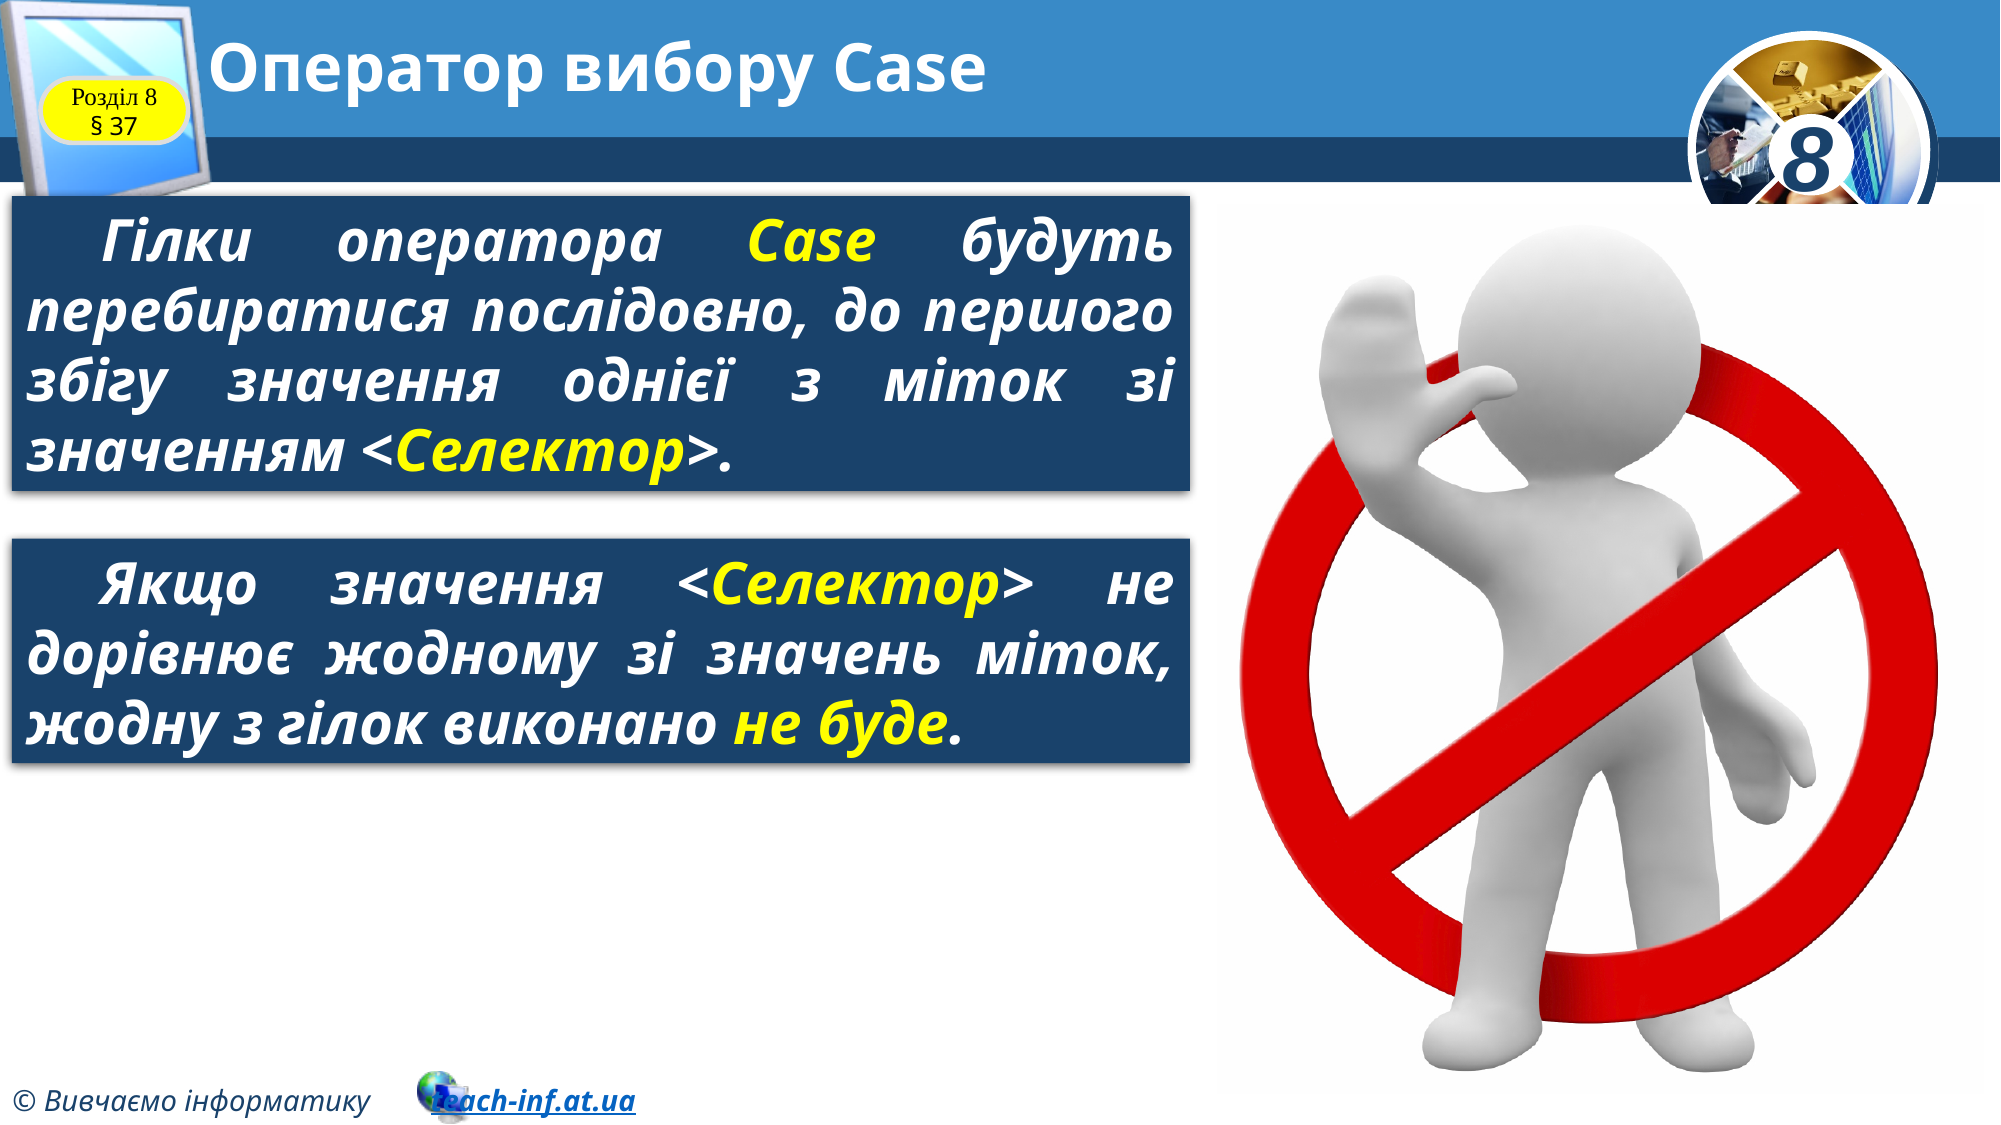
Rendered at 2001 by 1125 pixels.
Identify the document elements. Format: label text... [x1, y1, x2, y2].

text_box Якщо значення <Селектор> не дорівнює жодному зі значень міток, жодну з гілок виконано не буде. [11, 538, 1190, 764]
text_box Гілки оператора Case будуть перебиратися послідовно, до першого збігу значення однієї з міток зі значенням <Селектор>. [11, 196, 1190, 491]
picture [464, 1098, 469, 1108]
title Оператор вибору Case [212, 26, 1678, 114]
picture [1733, 40, 1883, 122]
picture [1217, 73, 1984, 1094]
picture [0, 0, 212, 296]
picture [417, 1071, 470, 1124]
